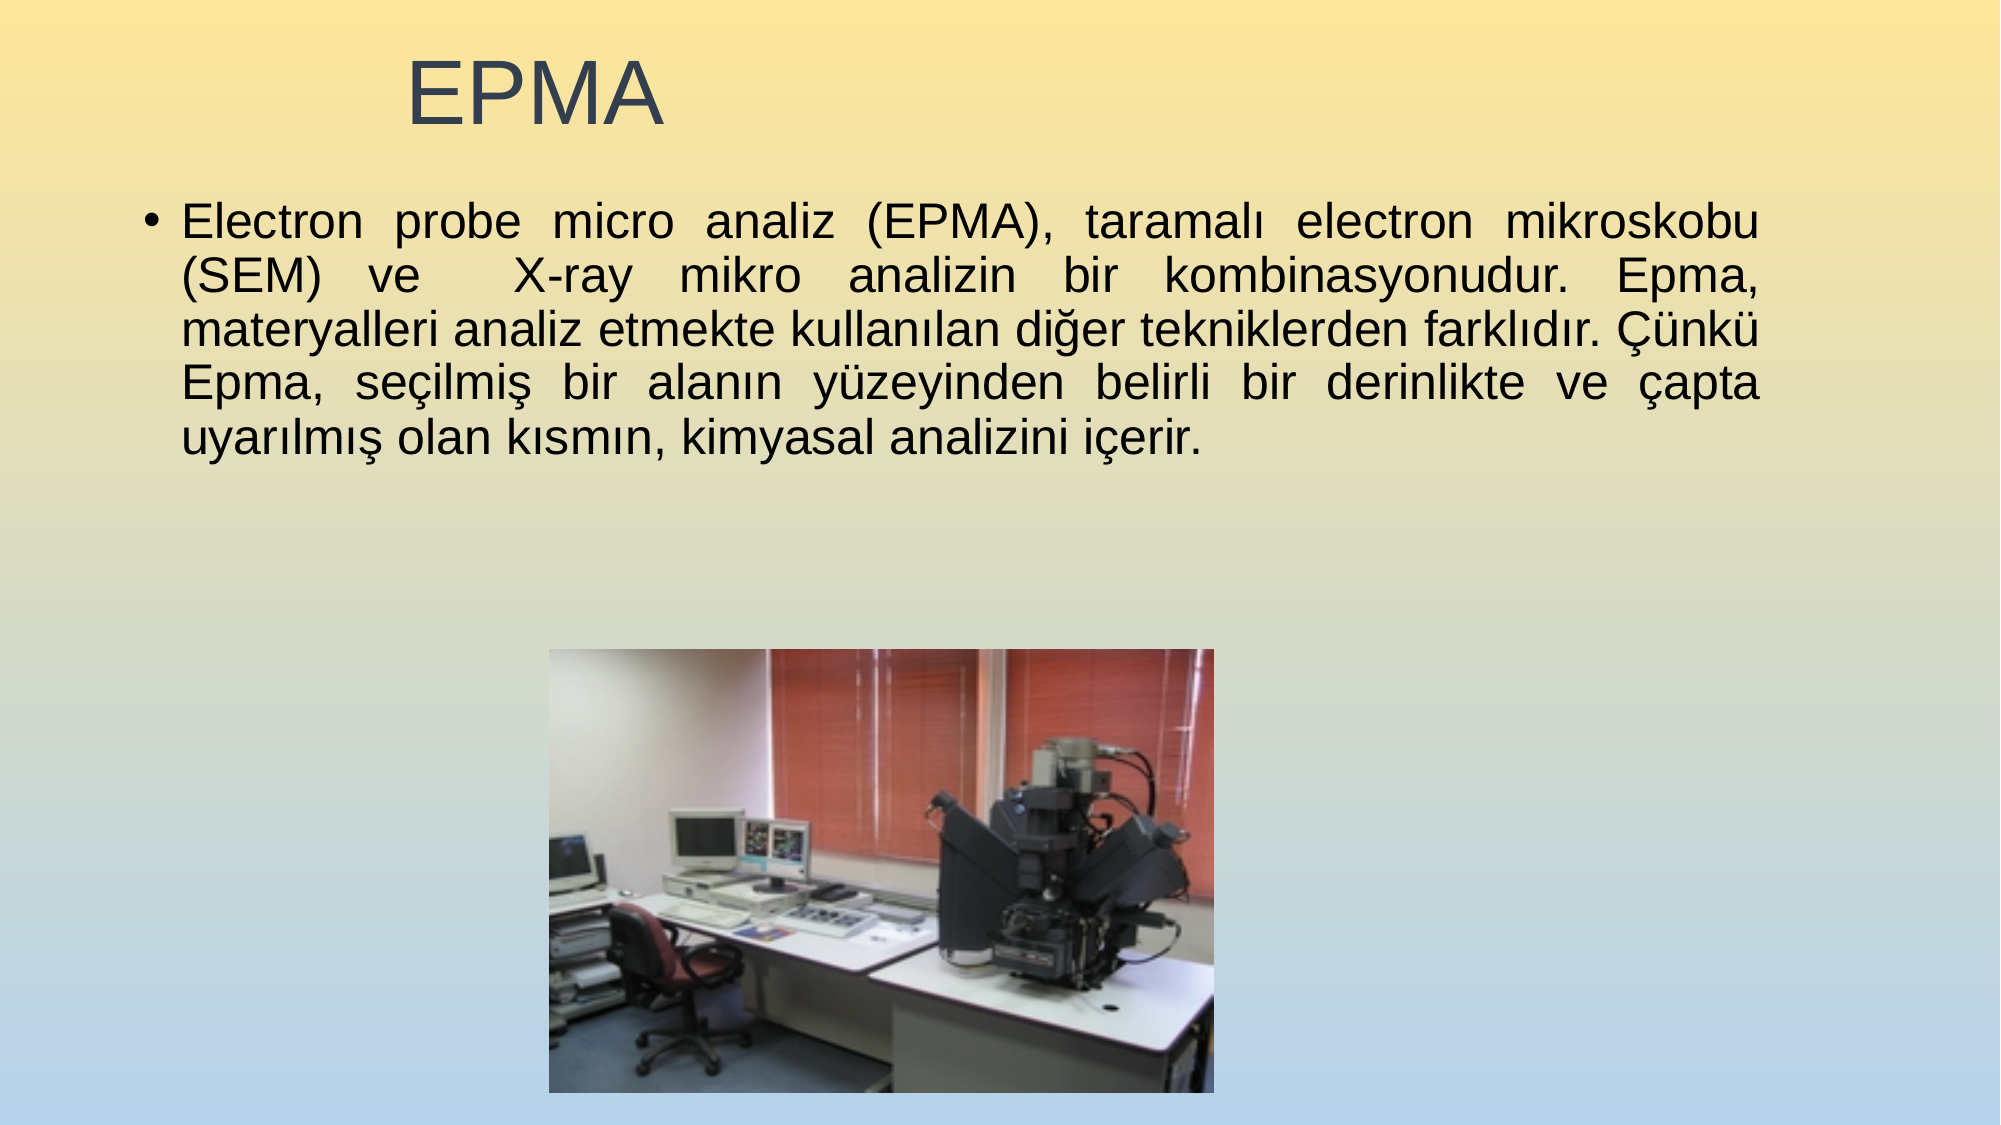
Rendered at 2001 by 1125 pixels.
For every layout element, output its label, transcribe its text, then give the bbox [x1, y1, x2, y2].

title EPMA [390, 1, 978, 187]
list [549, 649, 1214, 1093]
list Electron probe micro analiz (EPMA), taramalı electron mikroskobu (SEM) ve X-ray mikro analizin bir kombinasyonudur. Epma, materyalleri analiz etmekte kullanılan diğer tekniklerden farklıdır. Çünkü Epma, seçilmiş bir alanın yüzeyinden belirli bir derinlikte ve çapta uyarılmış olan kısmın, kimyasal analizini içerir. [128, 187, 1777, 639]
